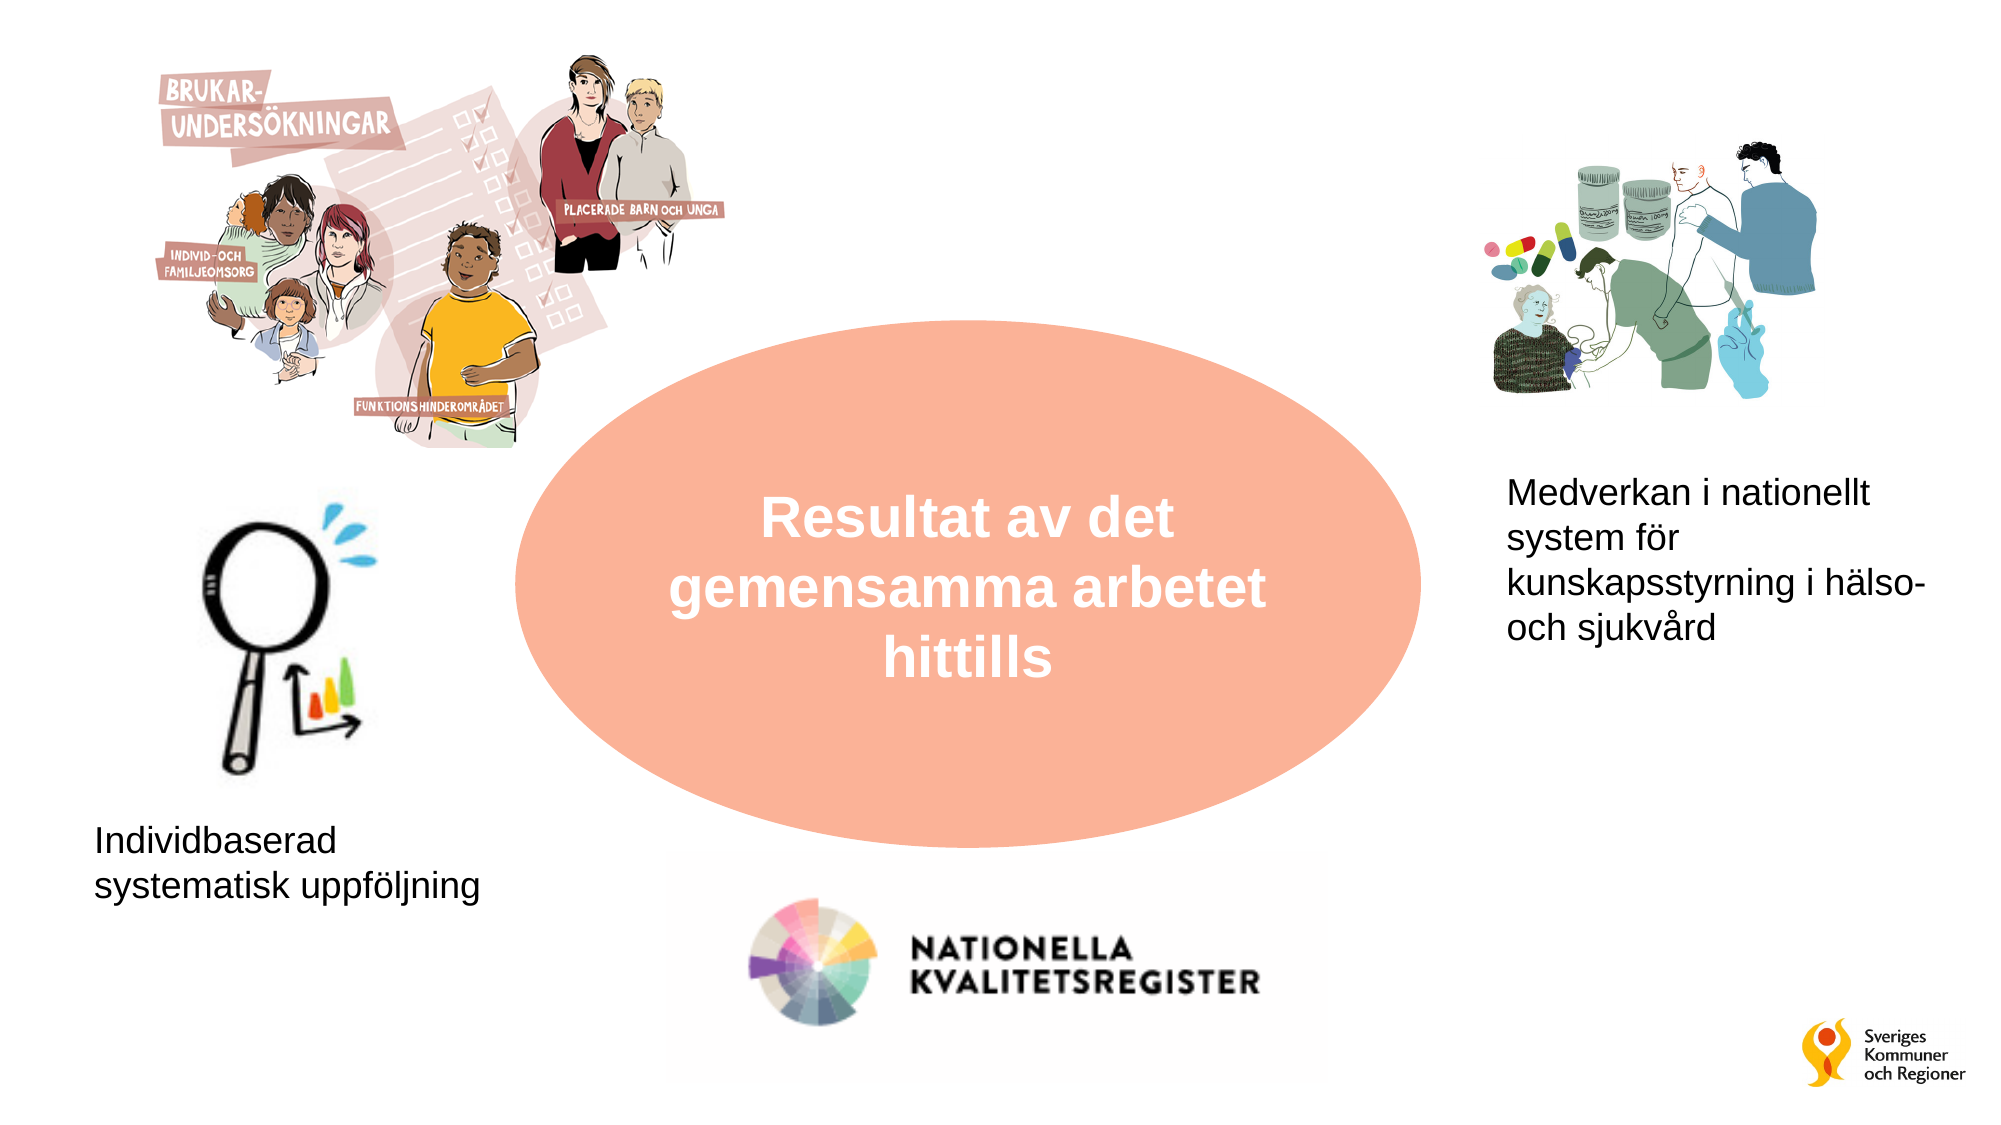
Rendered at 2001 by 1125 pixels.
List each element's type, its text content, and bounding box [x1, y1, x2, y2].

text_box Resultat av det gemensamma arbetet hittills [549, 320, 1421, 848]
picture [1802, 1018, 1966, 1087]
picture [666, 851, 1328, 1083]
picture [1479, 134, 1825, 407]
picture [58, 36, 729, 816]
text_box Medverkan i nationellt system för kunskapsstyrning i hälso- och sjukvård [1491, 460, 1942, 656]
text_box Individbaserad systematisk uppföljning [79, 816, 501, 914]
